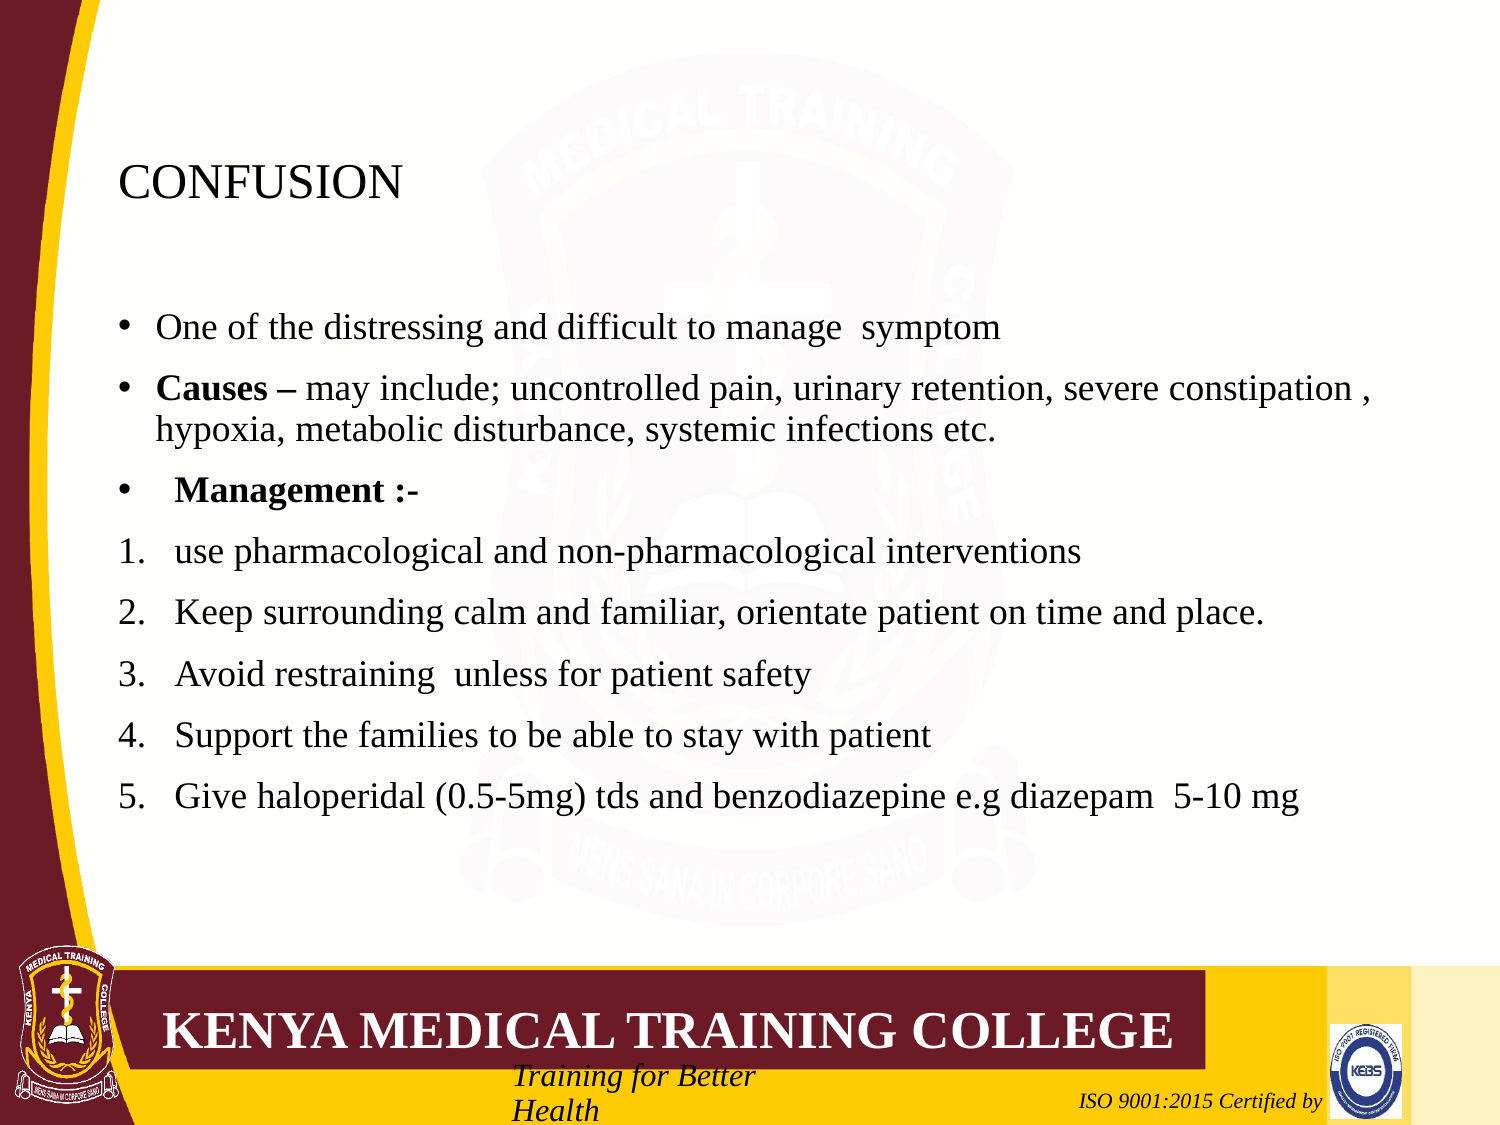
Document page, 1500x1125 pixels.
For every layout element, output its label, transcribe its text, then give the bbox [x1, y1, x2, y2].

title CONFUSION [103, 59, 1397, 278]
picture [0, 0, 1500, 1125]
list One of the distressing and difficult to manage symptom Causes – may include; uncontrolled pain, urinary retention, severe constipation , hypoxia, metabolic disturbance, systemic infections etc. Management :- use pharmacological and non-pharmacological interventions Keep surrounding calm and familiar, orientate patient on time and place. Avoid restraining unless for patient safety Support the families to be able to stay with patient Give haloperidal (0.5-5mg) tds and benzodiazepine e.g diazepam 5-10 mg [103, 299, 1397, 1014]
